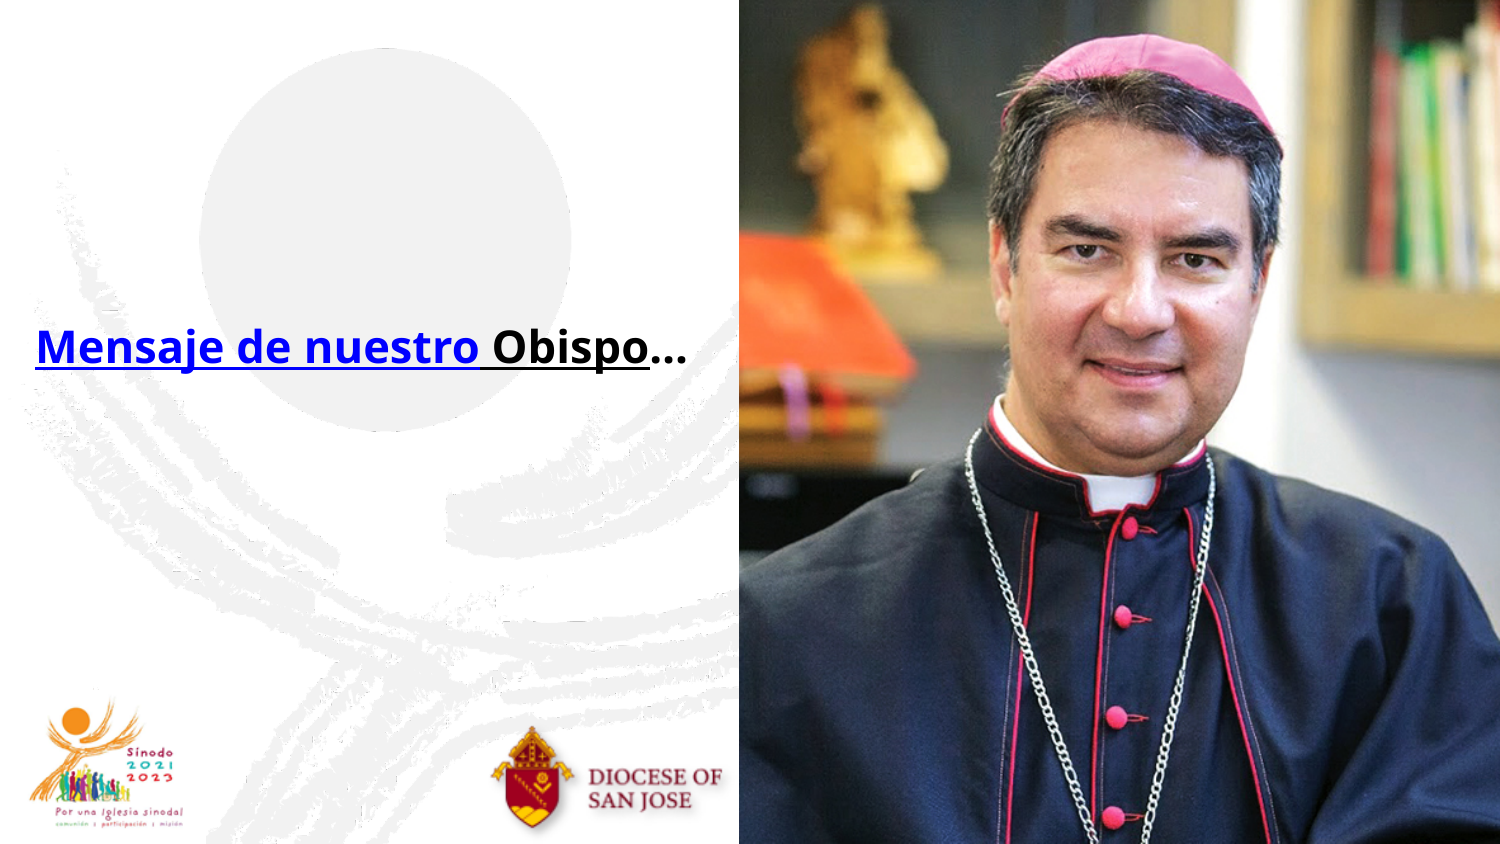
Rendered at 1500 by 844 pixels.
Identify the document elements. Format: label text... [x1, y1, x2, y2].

title Mensaje de nuestro Obispo… [20, 303, 734, 408]
picture [0, 0, 1500, 844]
